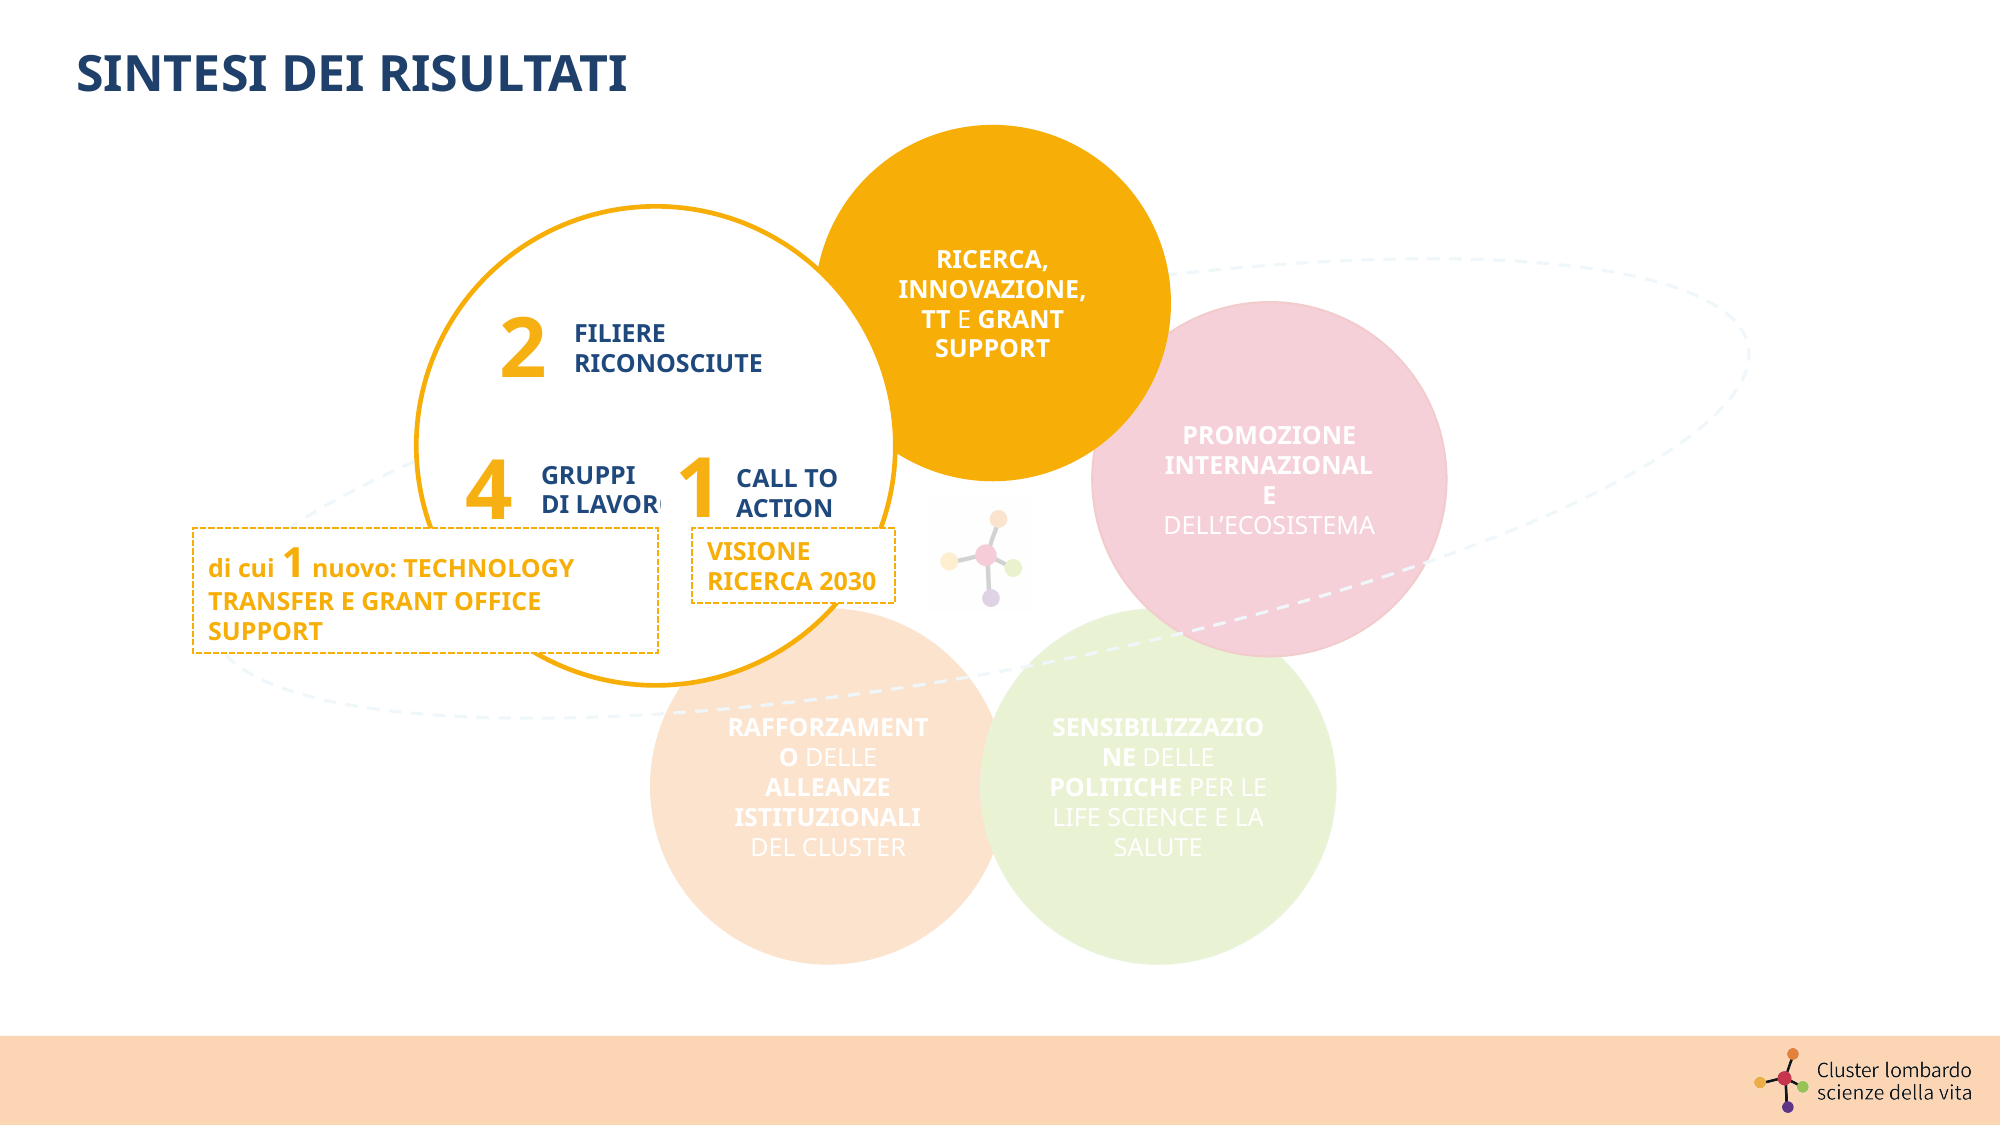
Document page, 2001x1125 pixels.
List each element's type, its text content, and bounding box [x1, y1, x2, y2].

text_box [450, 428, 709, 563]
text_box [660, 425, 857, 560]
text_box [483, 286, 816, 421]
title SINTESI DEI RISULTATI [61, 40, 1897, 112]
picture [1754, 1048, 1971, 1113]
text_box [199, 125, 1762, 965]
text_box [1, 112, 1999, 996]
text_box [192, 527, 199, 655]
